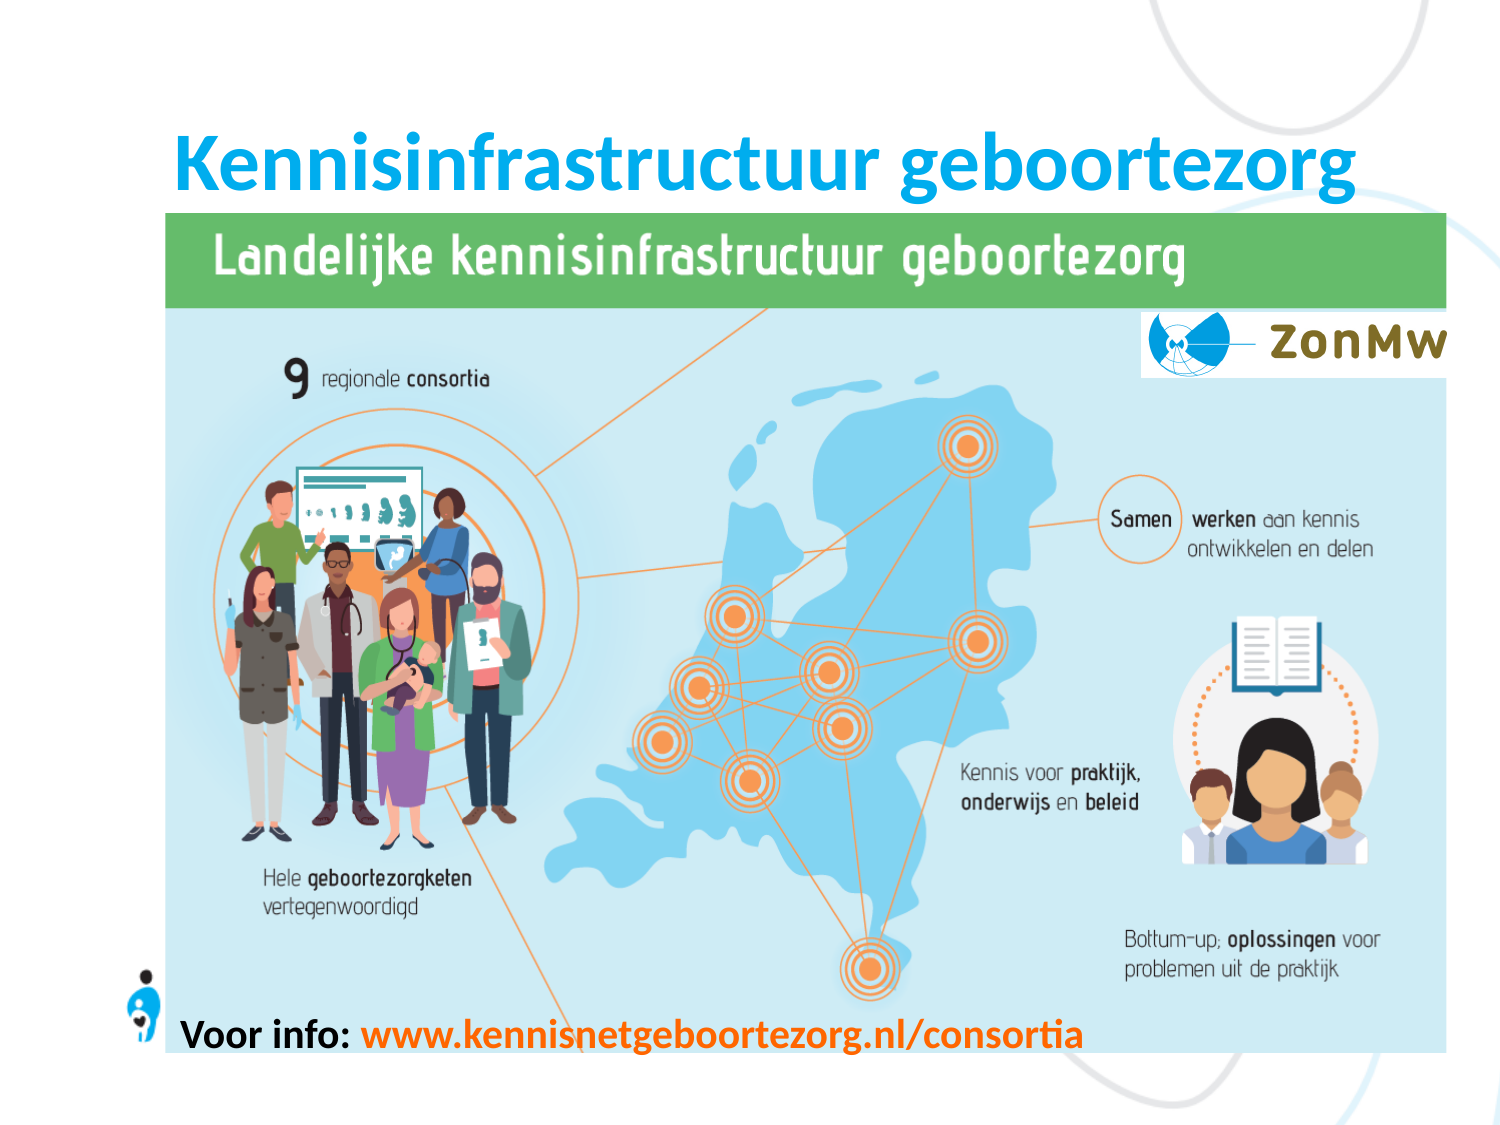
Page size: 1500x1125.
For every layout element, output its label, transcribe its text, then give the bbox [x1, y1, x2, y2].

title Kennisinfrastructuur geboortezorg [174, 124, 1390, 190]
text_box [165, 213, 1447, 1058]
